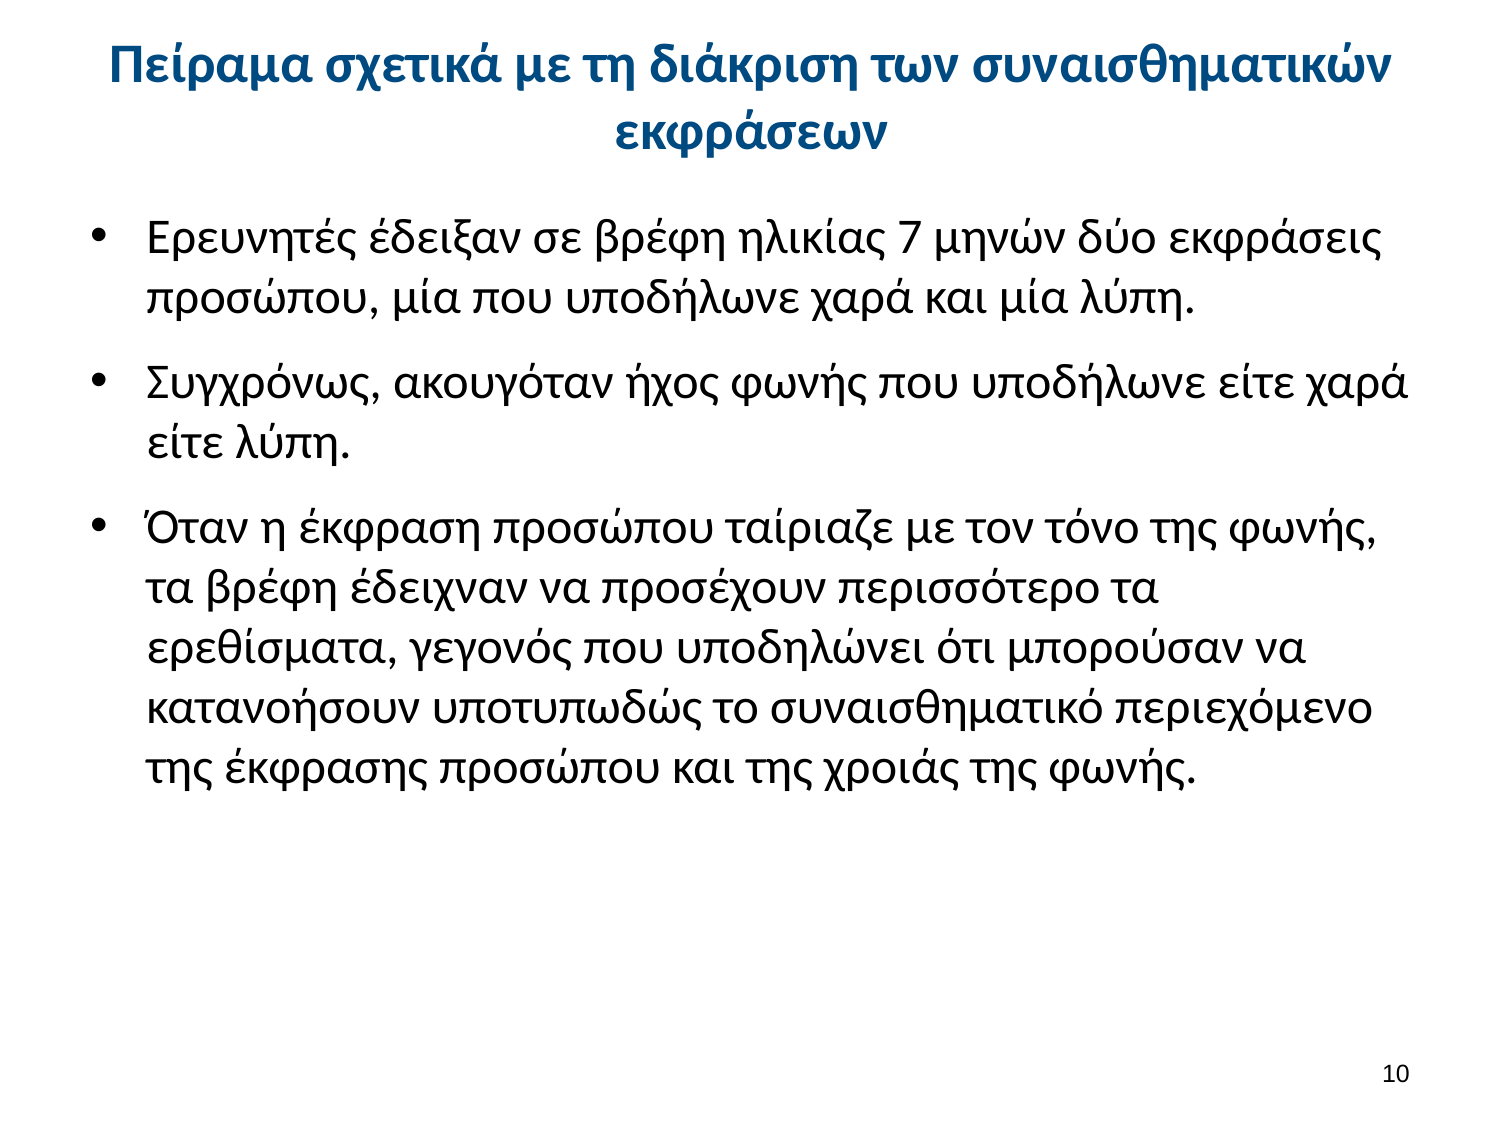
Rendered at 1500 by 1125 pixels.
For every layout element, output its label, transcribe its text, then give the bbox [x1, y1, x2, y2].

slide_number 9 [1074, 1042, 1425, 1103]
list Ερευνητές έδειξαν σε βρέφη ηλικίας 7 μηνών δύο εκφράσεις προσώπου, μία που υποδήλωνε χαρά και μία λύπη. Συγχρόνως, ακουγόταν ήχος φωνής που υποδήλωνε είτε χαρά είτε λύπη. Όταν η έκφραση προσώπου ταίριαζε με τον τόνο της φωνής, τα βρέφη έδειχναν να προσέχουν περισσότερο τα ερεθίσματα, γεγονός που υποδηλώνει ότι μπορούσαν να κατανοήσουν υποτυπωδώς το συναισθηματικό περιεχόμενο της έκφρασης προσώπου και της χροιάς της φωνής. [75, 196, 1425, 1024]
title Πείραμα σχετικά με τη διάκριση των συναισθηματικών εκφράσεων [76, 19, 1427, 169]
